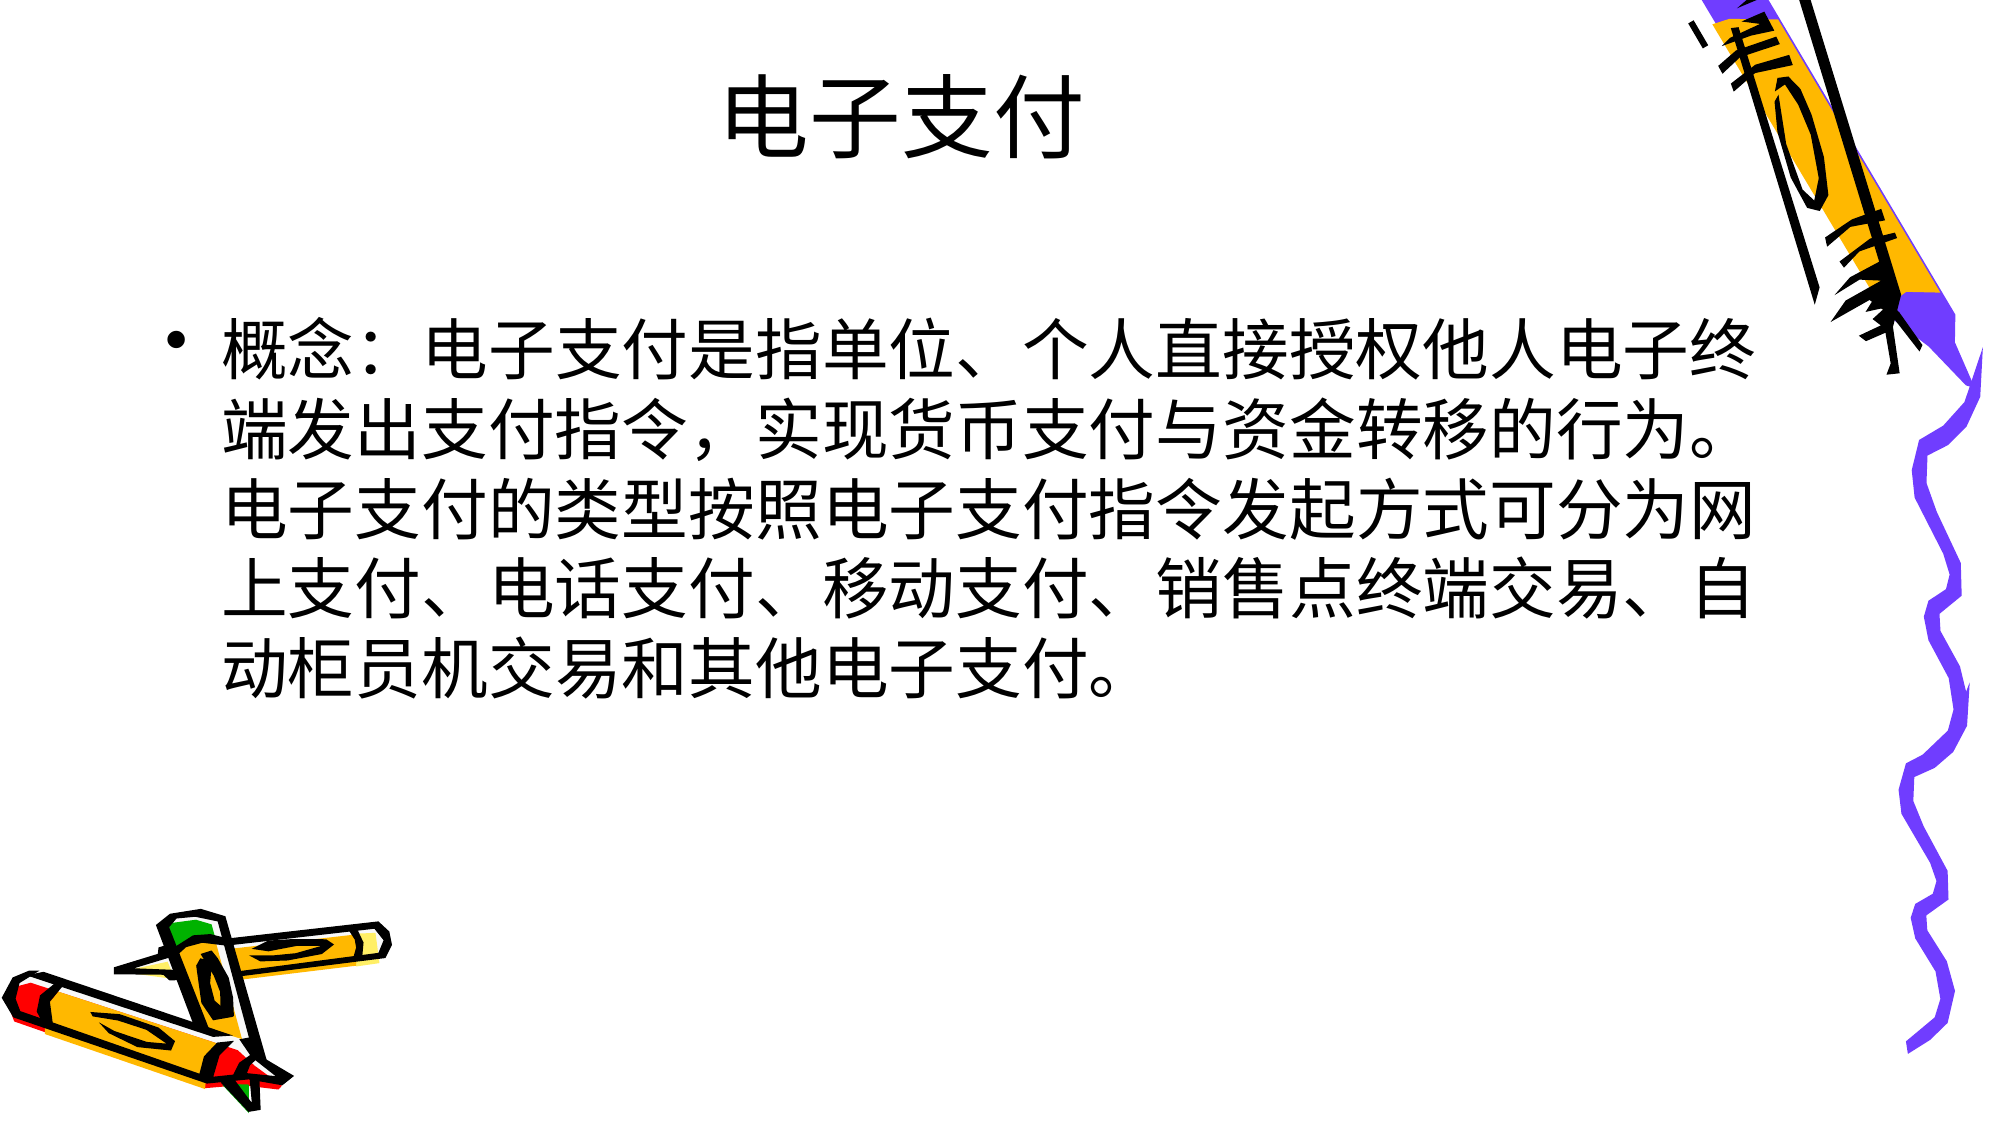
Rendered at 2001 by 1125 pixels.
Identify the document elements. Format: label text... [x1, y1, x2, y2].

title 电子支付 [149, 24, 1653, 288]
list 概念：电子支付是指单位、个人直接授权他人电子终端发出支付指令，实现货币支付与资金转移的行为。电子支付的类型按照电子支付指令发起方式可分为网上支付、电话支付、移动支付、销售点终端交易、自动柜员机交易和其他电子支付。 [149, 299, 1834, 901]
